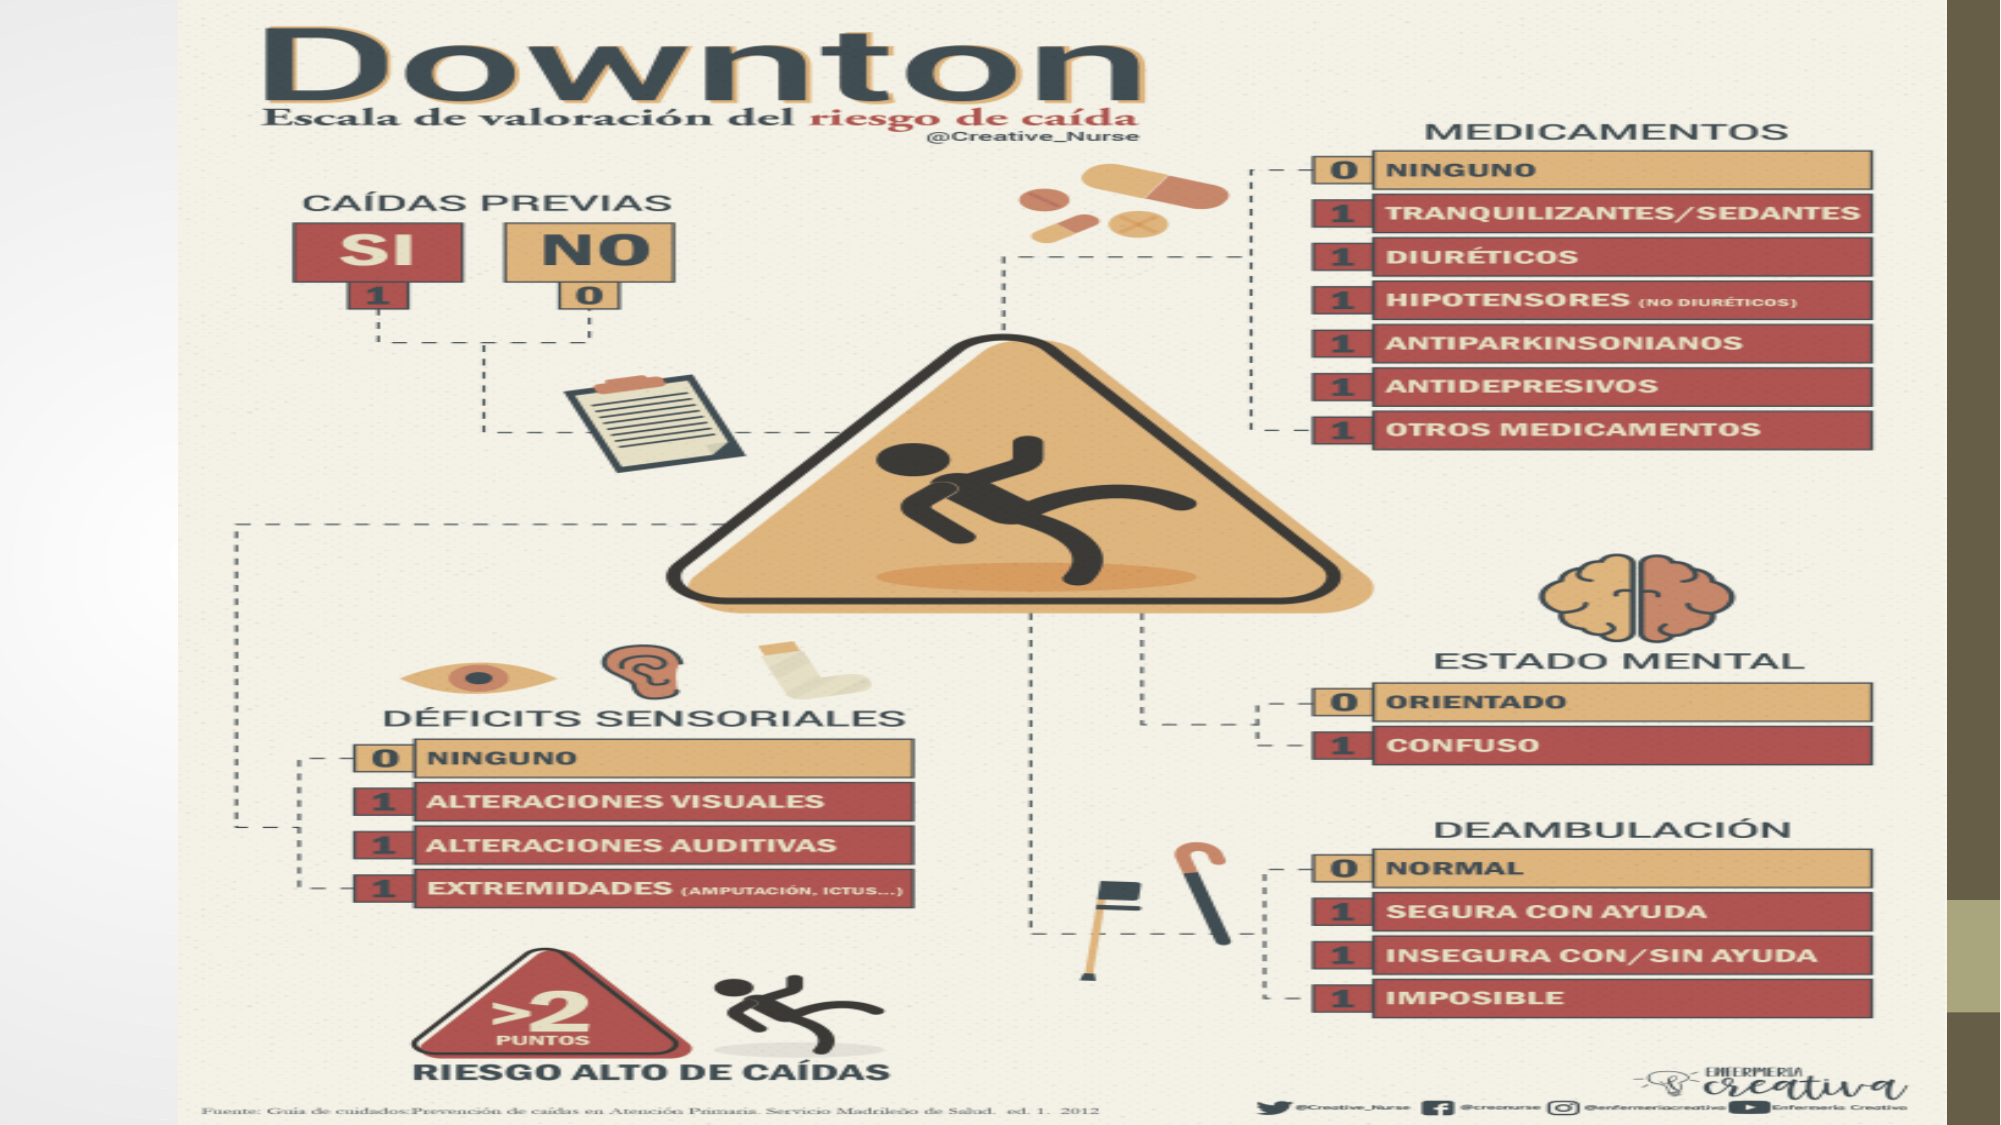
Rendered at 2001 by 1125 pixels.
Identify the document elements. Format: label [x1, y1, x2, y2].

picture [177, 0, 1948, 1125]
